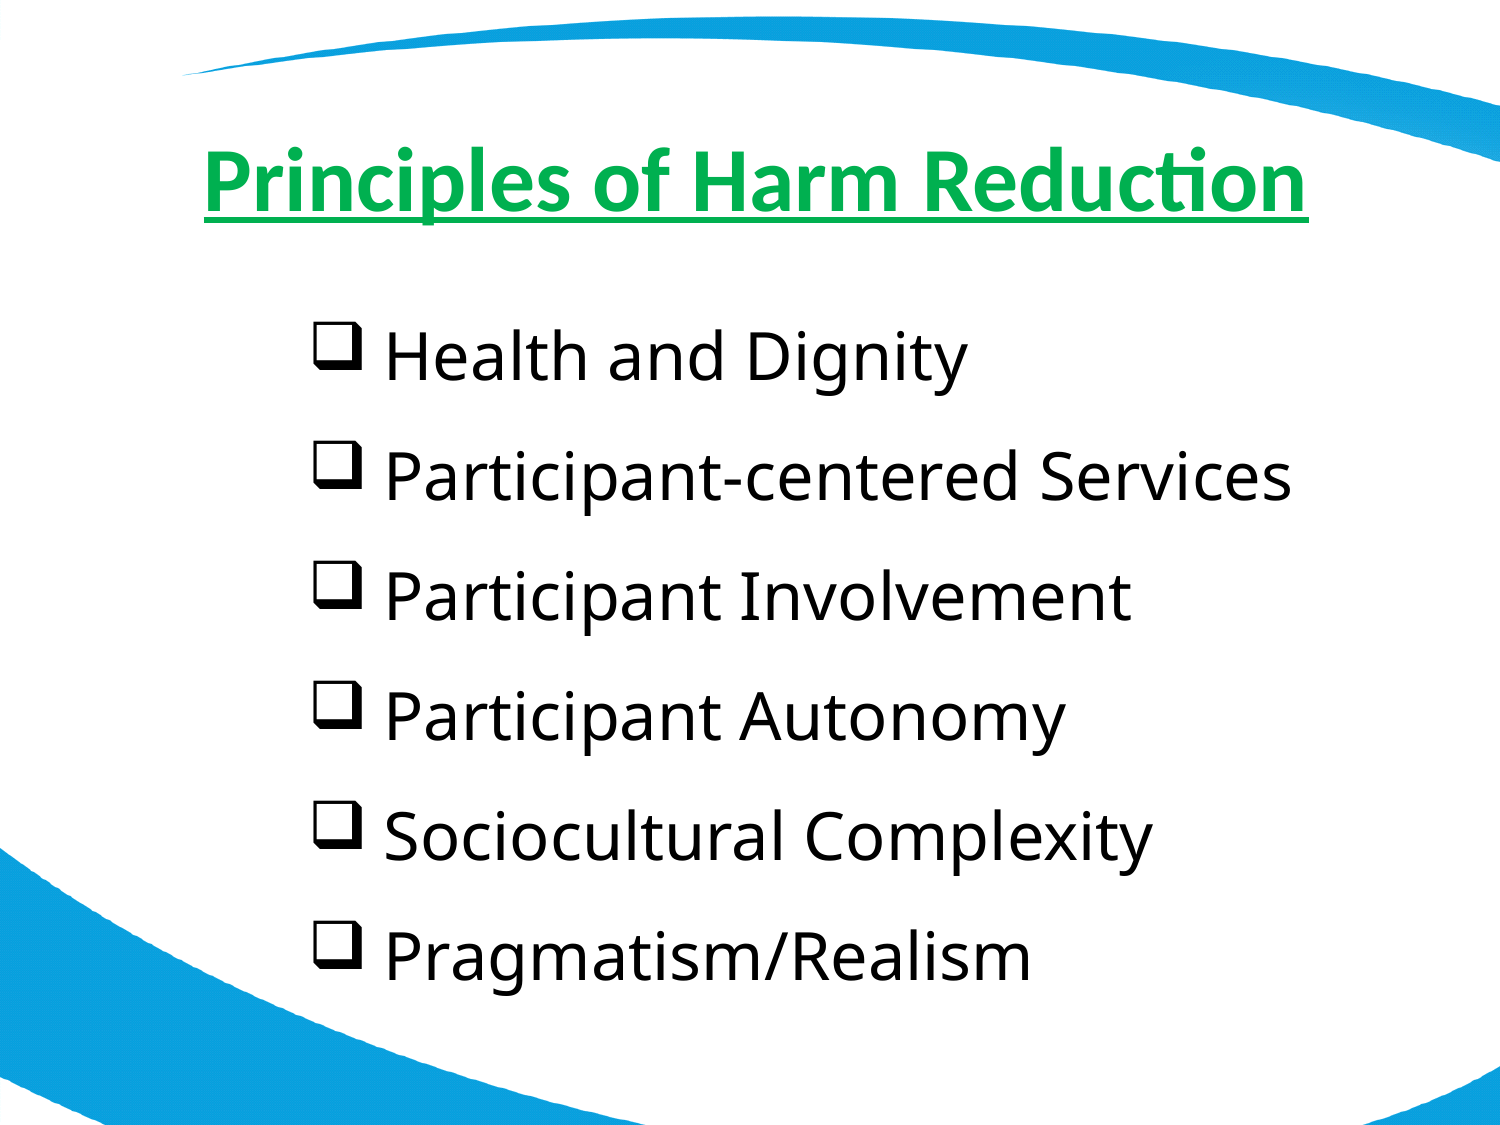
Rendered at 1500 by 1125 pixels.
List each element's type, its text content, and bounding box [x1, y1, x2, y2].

text_box Principles of Harm Reduction [37, 112, 1475, 350]
text_box Health and Dignity Participant-centered Services Participant Involvement Participant Autonomy Sociocultural Complexity Pragmatism/Realism [68, 266, 1444, 1025]
